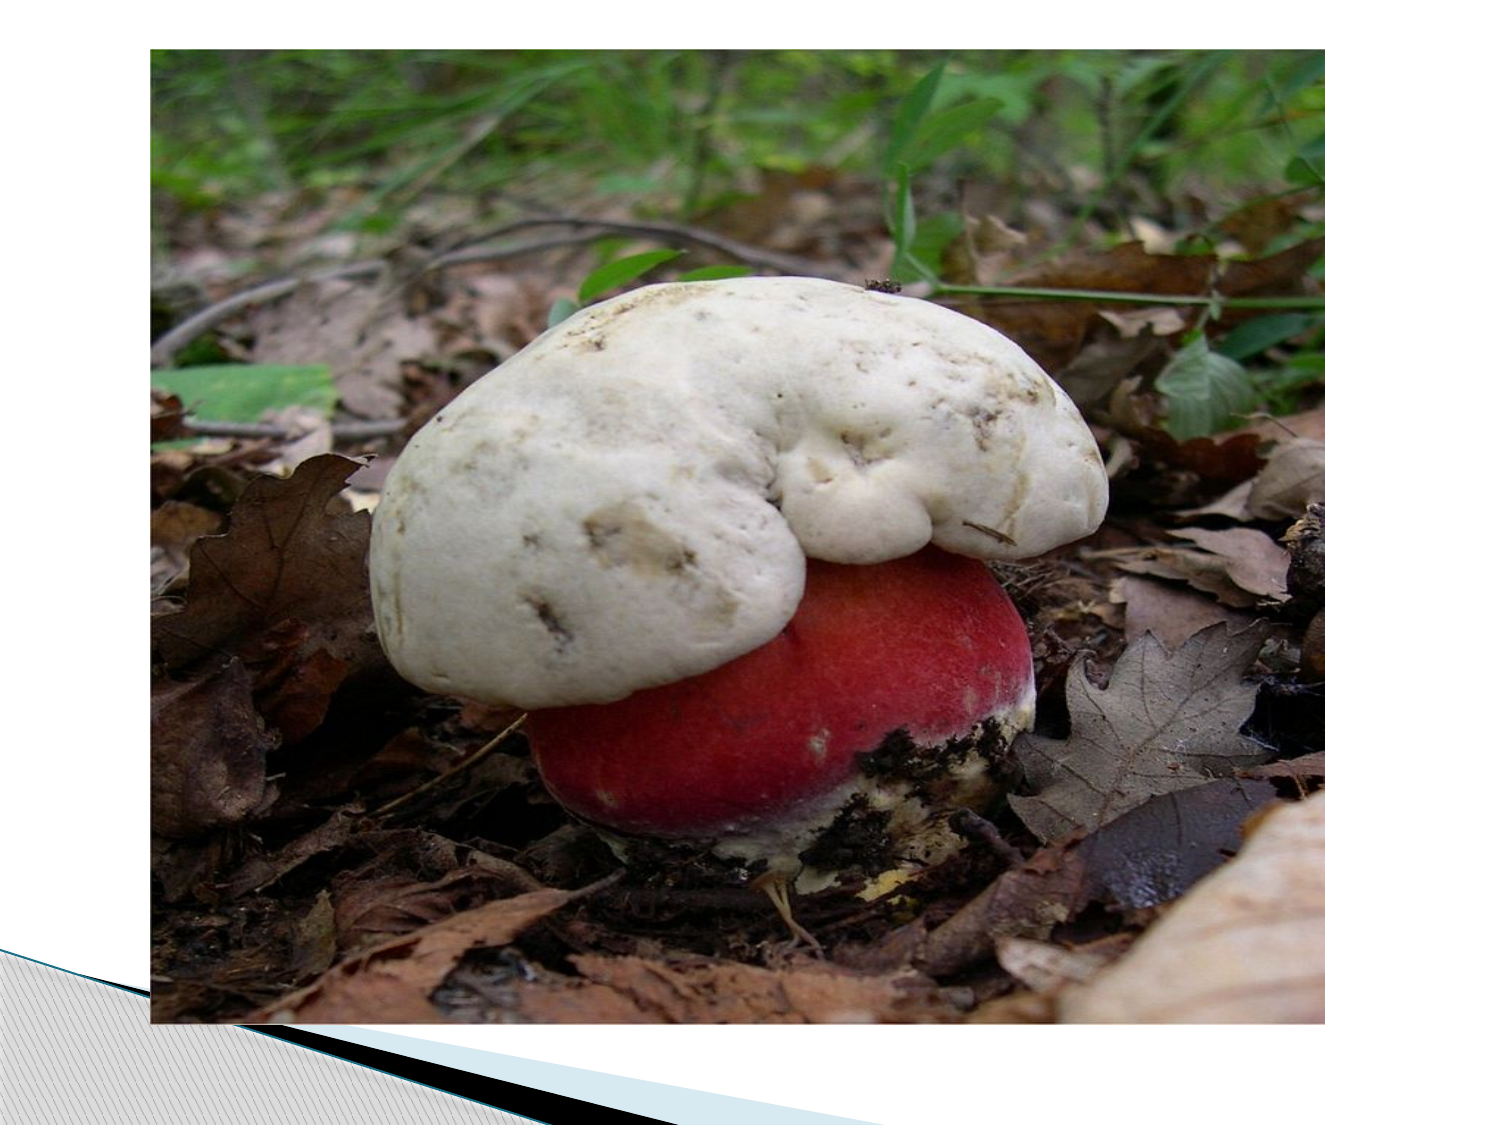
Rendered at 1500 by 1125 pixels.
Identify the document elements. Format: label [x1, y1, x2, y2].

list [149, 49, 1326, 1026]
